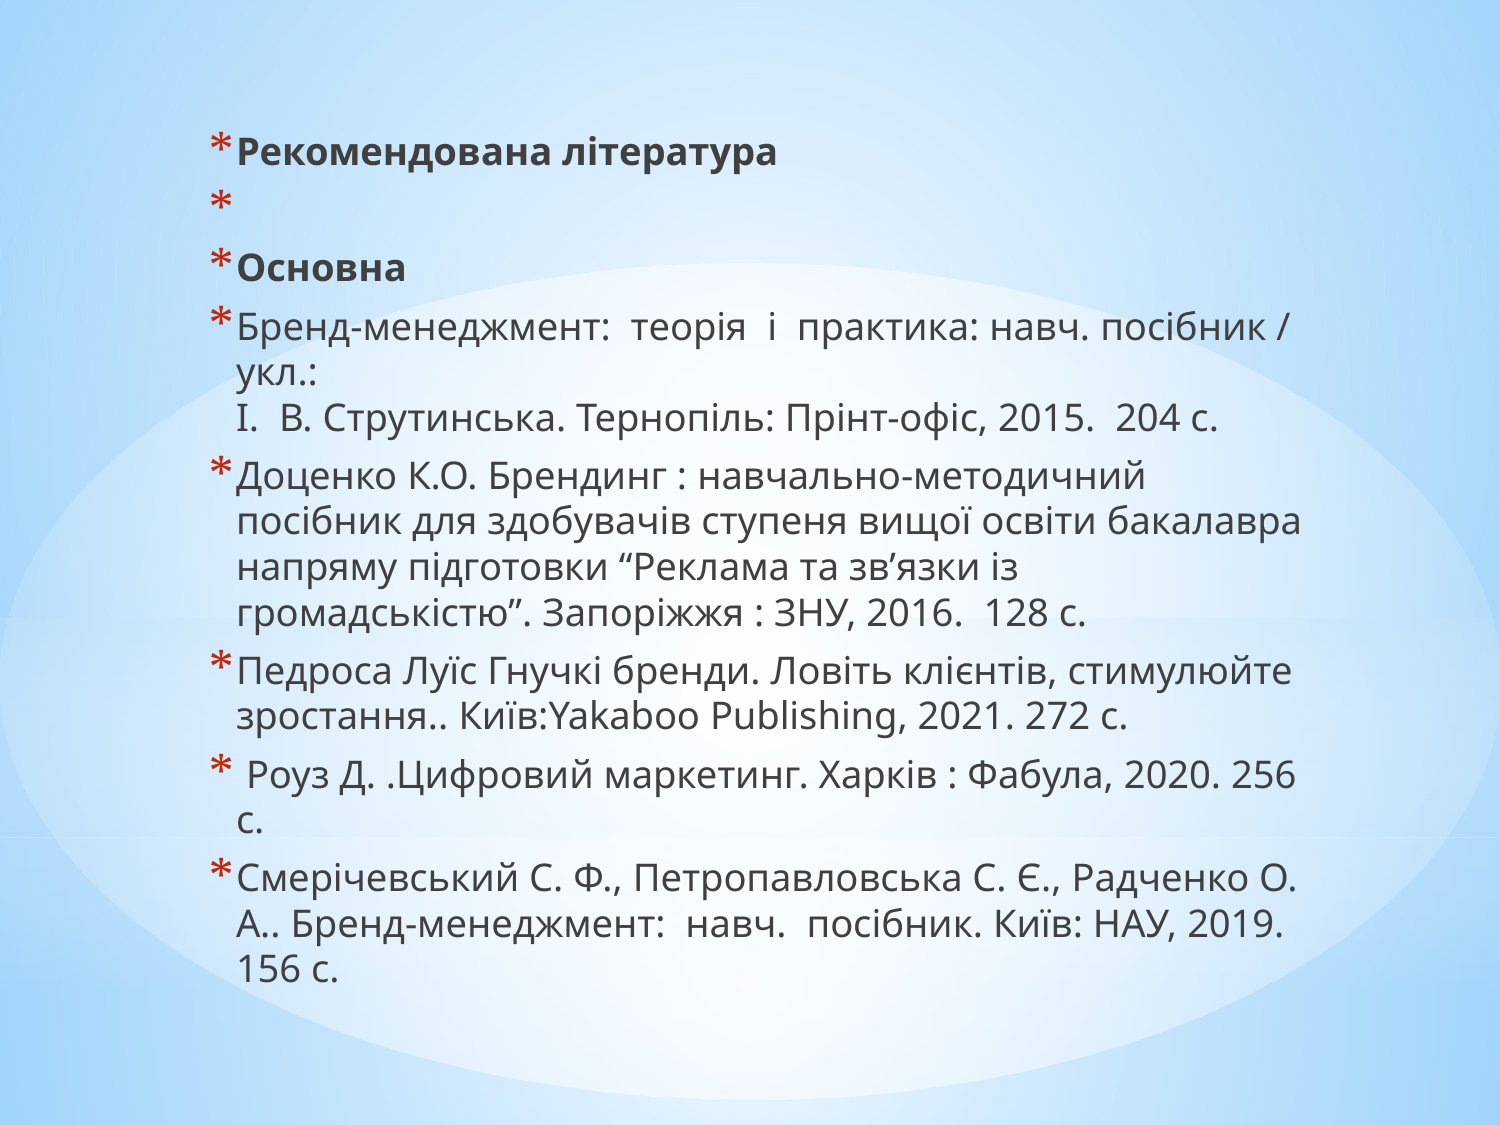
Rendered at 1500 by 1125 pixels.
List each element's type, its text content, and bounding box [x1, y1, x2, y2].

list Рекомендована література Основна Бренд-менеджмент: теорія і практика: навч. посібник / укл.: І. В. Струтинська. Тернопіль: Прінт-офіс, 2015. 204 с. Доценко К.О. Брендинг : навчально-методичний посібник для здобувачів ступеня вищої освіти бакалавра напряму підготовки “Реклама та зв’язки із громадськістю”. Запоріжжя : ЗНУ, 2016. 128 с. Педроса Луїс Гнучкі бренди. Ловіть клієнтів, стимулюйте зростання.. Київ:Yakaboo Publishing, 2021. 272 с. Роуз Д. .Цифровий маркетинг. Харків : Фабула, 2020. 256 с. Смерічевський С. Ф., Петропавловська С. Є., Радченко О. А.. Бренд-менеджмент: навч. посібник. Київ: НАУ, 2019. 156 с. [187, 120, 1329, 1000]
